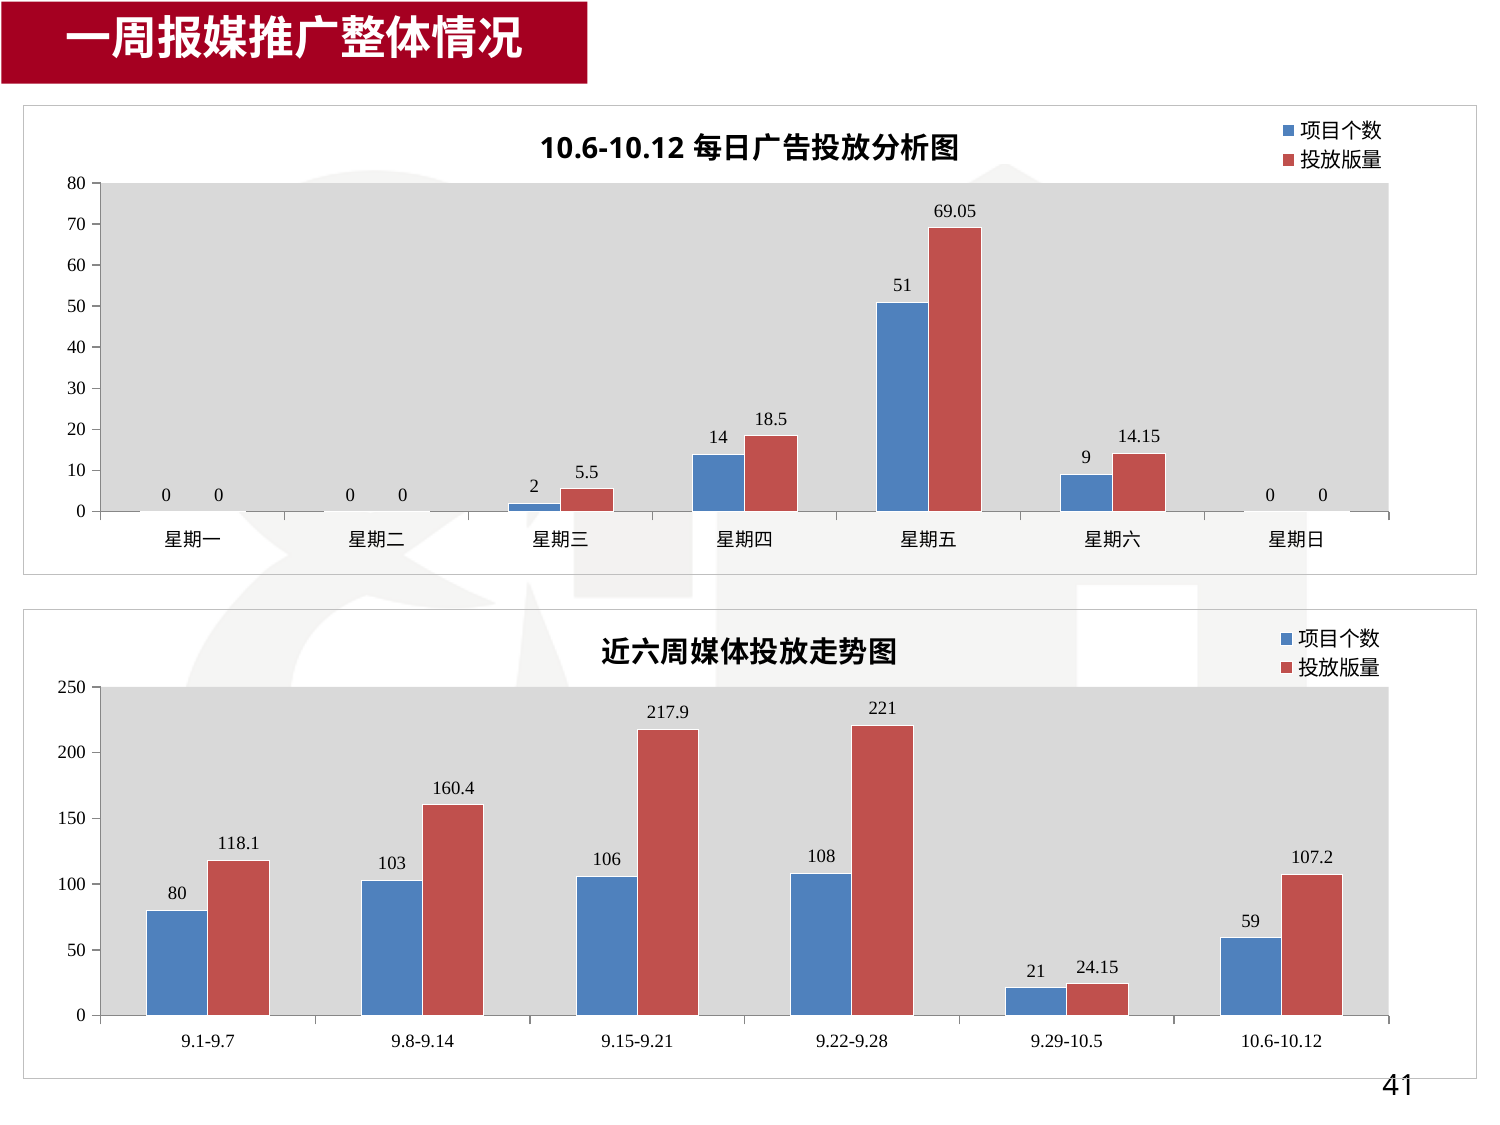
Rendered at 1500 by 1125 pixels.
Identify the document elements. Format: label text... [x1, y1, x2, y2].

chart [23, 105, 1477, 575]
text_box 一周报媒推广整体情况 [1, 1, 588, 84]
chart [23, 609, 1477, 1079]
